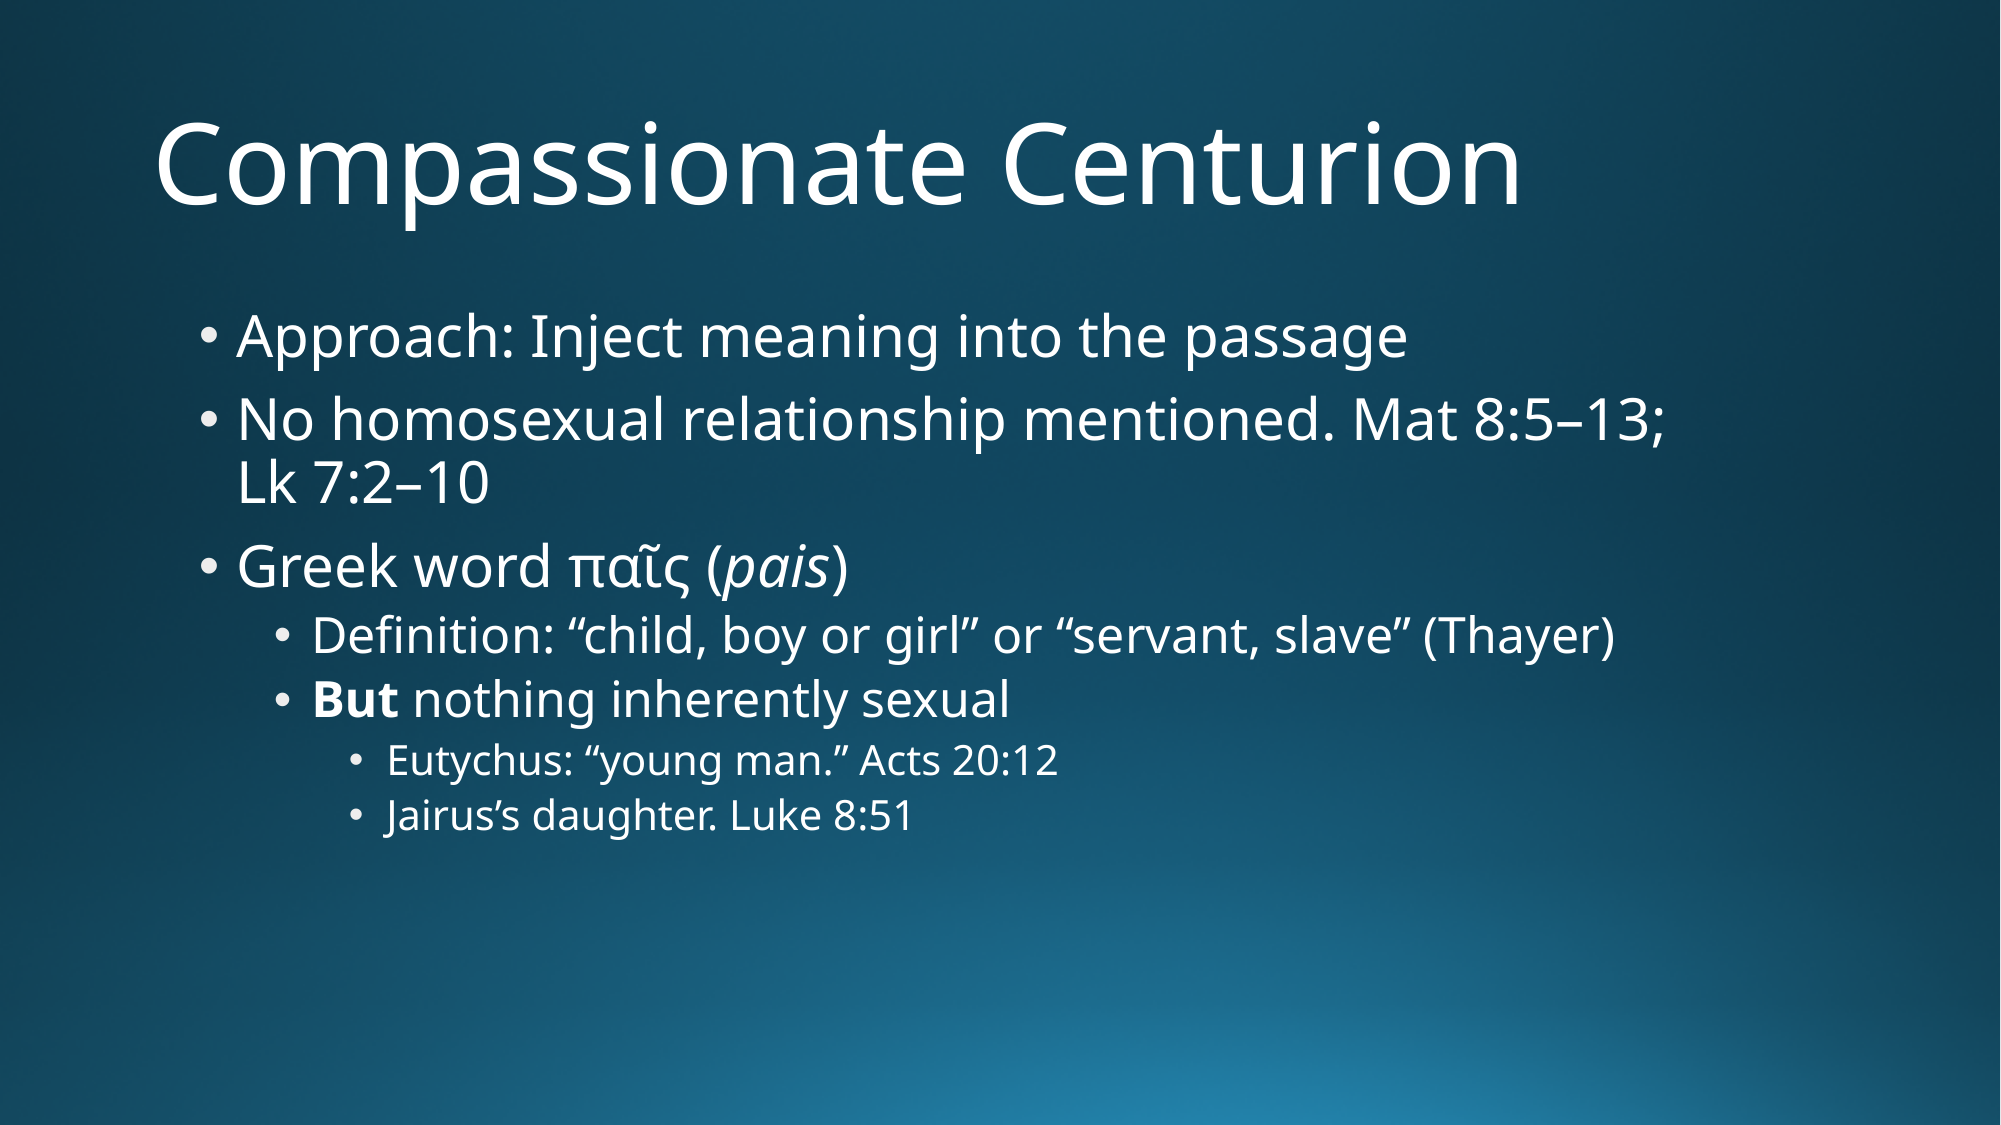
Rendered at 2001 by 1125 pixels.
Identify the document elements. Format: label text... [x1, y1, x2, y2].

picture [0, 0, 2001, 1125]
title Compassionate Centurion [137, 59, 1863, 278]
list Approach: Inject meaning into the passage No homosexual relationship mentioned. Mat 8:5–13; Lk 7:2–10 Greek word παῖς (pais) Definition: “child, boy or girl” or “servant, slave” (Thayer) But nothing inherently sexual Eutychus: “young man.” Acts 20:12 Jairus’s daughter. Luke 8:51 [183, 299, 1863, 1014]
